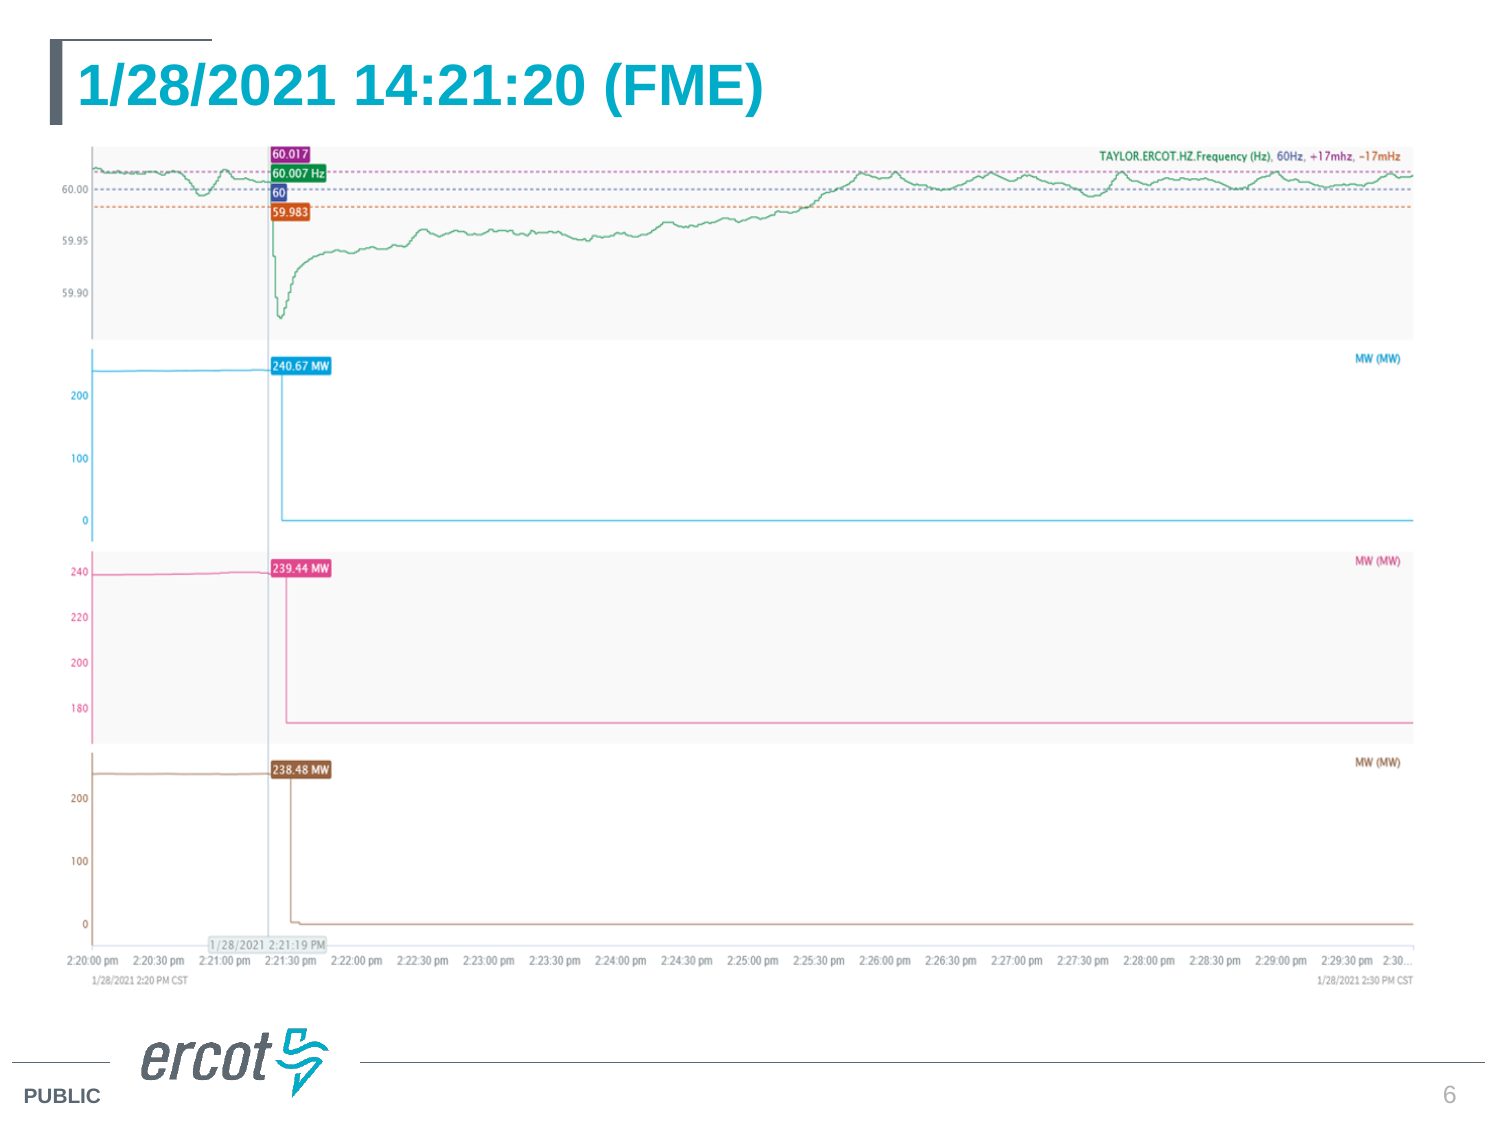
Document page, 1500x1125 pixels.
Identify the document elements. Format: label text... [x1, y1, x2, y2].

title 1/28/2021 14:21:20 (FME) [62, 39, 1450, 125]
picture [137, 1024, 332, 1100]
slide_number 6 [1412, 1076, 1488, 1112]
picture [62, 137, 1426, 988]
